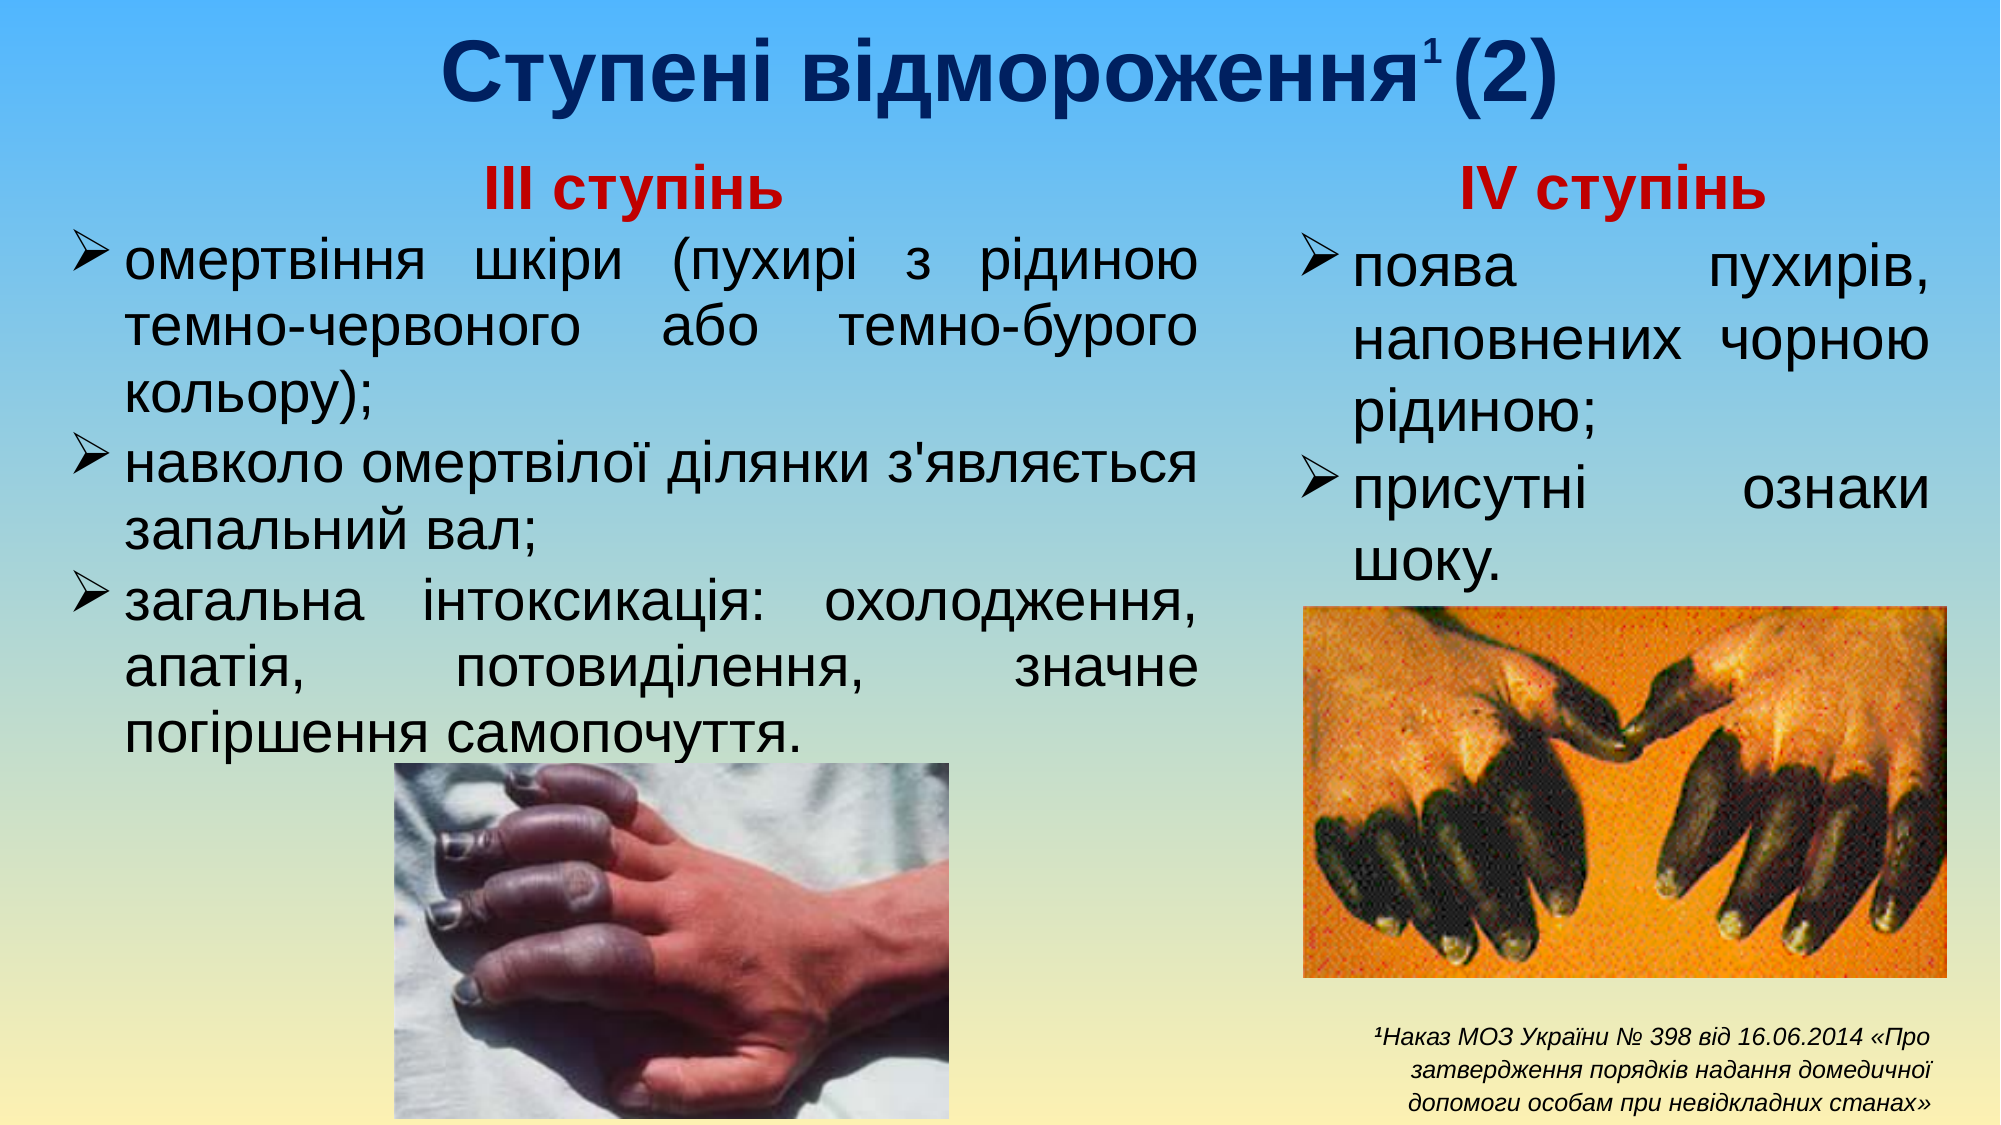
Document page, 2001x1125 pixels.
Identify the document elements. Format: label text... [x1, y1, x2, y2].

title Ступені відмороження1 (2) [99, 0, 1901, 133]
picture [394, 763, 949, 1119]
picture [1303, 605, 1947, 978]
list ІV ступінь поява пухирів, наповнених чорною рідиною; присутні ознаки шоку. 1Наказ МОЗ України № 398 від 16.06.2014 «Про затвердження порядків надання домедичної допомоги особам при невідкладних станах» [1281, 131, 1947, 1081]
list ІІІ ступінь омертвіння шкіри (пухирі з рідиною темно-червоного або темно-бурого кольору); навколо омертвілої ділянки з'являється запальний вал; загальна інтоксикація: охолодження, апатія, потовиділення, значне погіршення самопочуття. [53, 131, 1216, 1081]
